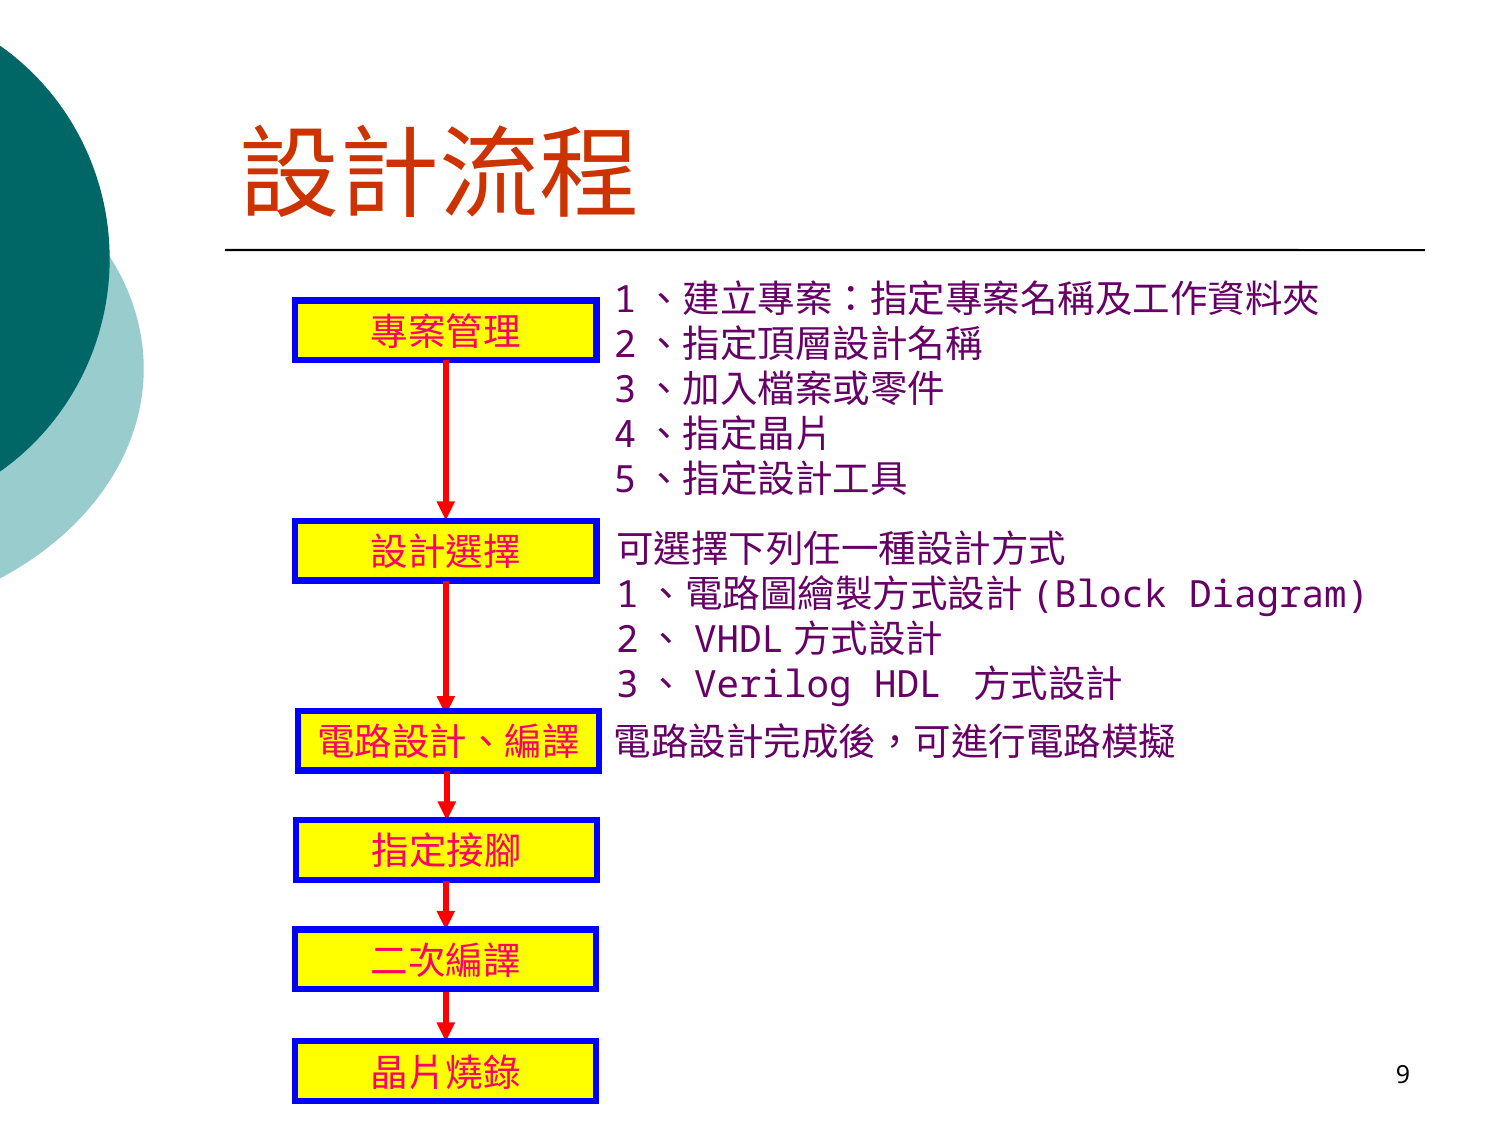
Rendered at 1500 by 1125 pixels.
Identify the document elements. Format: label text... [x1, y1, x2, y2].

text_box 專案管理 [295, 300, 597, 360]
text_box 1、建立專案：指定專案名稱及工作資料夾 2、指定頂層設計名稱 3、加入檔案或零件 4、指定晶片 5、指定設計工具 [598, 267, 1398, 508]
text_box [297, 581, 600, 772]
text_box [294, 880, 597, 991]
text_box 可選擇下列任一種設計方式 1、電路圖繪製方式設計(Block Diagram) 2、VHDL方式設計 3、Verilog HDL 方式設計 [601, 517, 1400, 713]
text_box 電路設計完成後，可進行電路模擬 [604, 710, 1398, 771]
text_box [295, 771, 598, 881]
title 設計流程 [224, 49, 1425, 237]
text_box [294, 360, 597, 582]
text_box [294, 992, 597, 1102]
slide_number 9 [1074, 1025, 1425, 1100]
